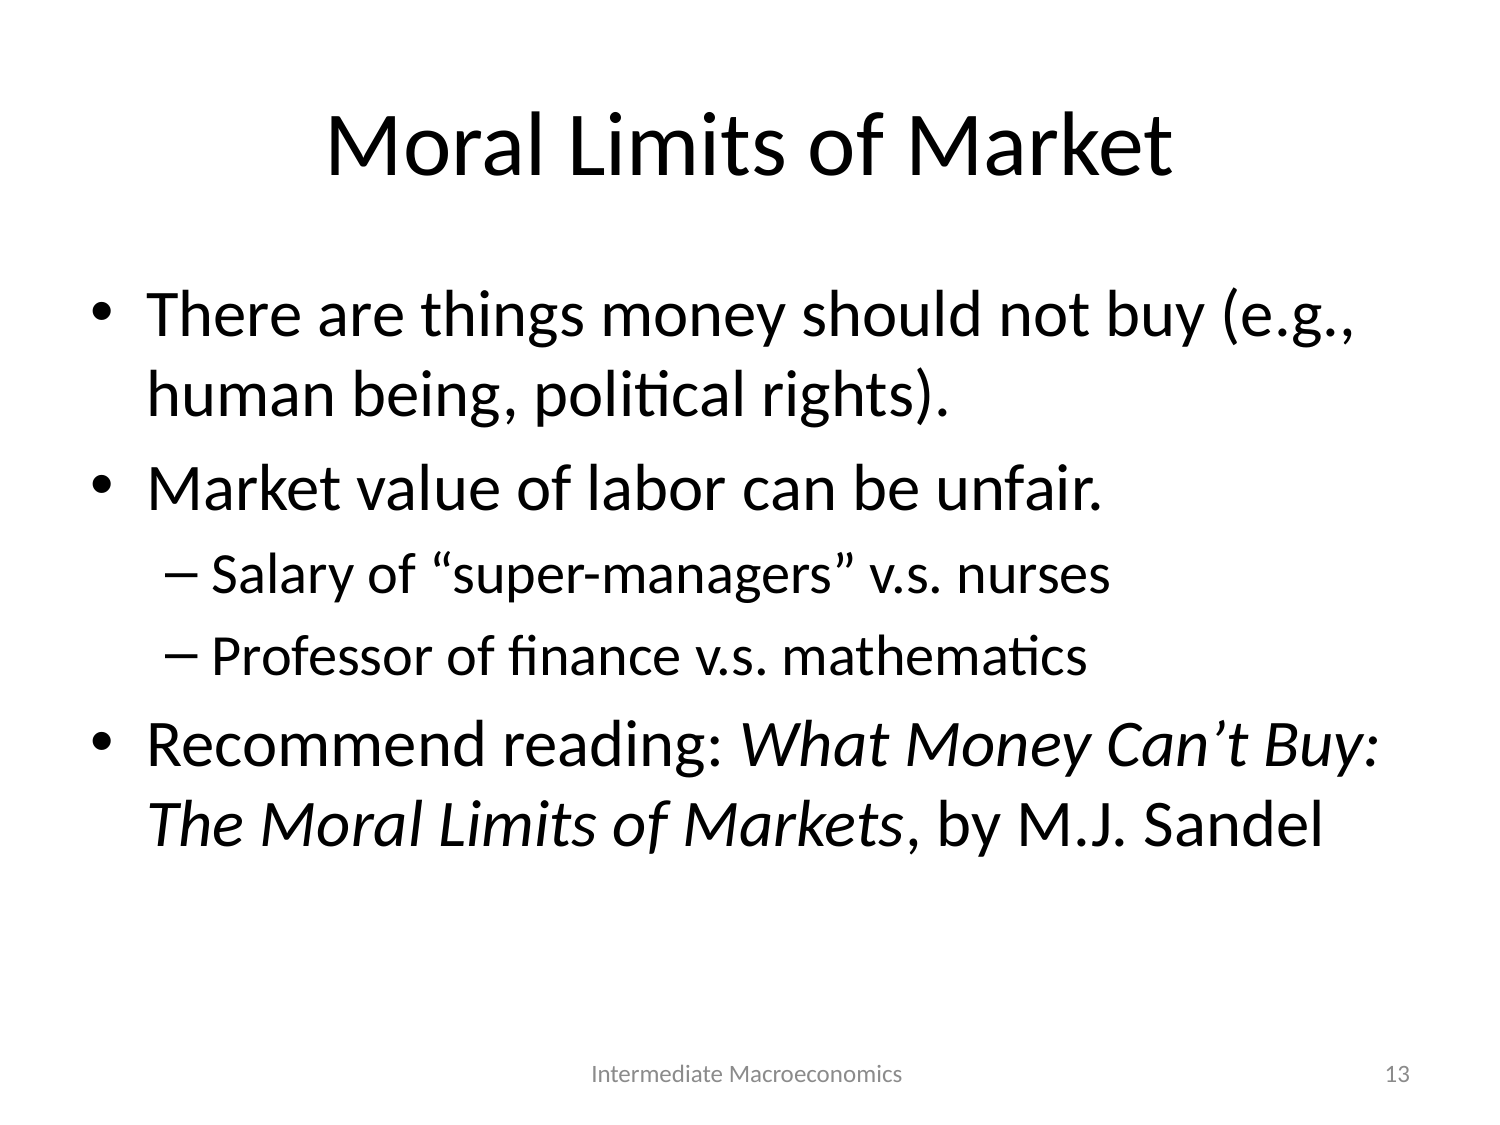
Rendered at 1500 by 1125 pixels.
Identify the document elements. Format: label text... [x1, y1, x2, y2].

title Moral Limits of Market [75, 45, 1425, 233]
footer Intermediate Macroeconomics [512, 1042, 988, 1103]
list There are things money should not buy (e.g., human being, political rights). Market value of labor can be unfair. Salary of “super-managers” v.s. nurses Professor of finance v.s. mathematics Recommend reading: What Money Can’t Buy: The Moral Limits of Markets, by M.J. Sandel [75, 262, 1425, 1005]
slide_number 13 [1074, 1042, 1425, 1103]
